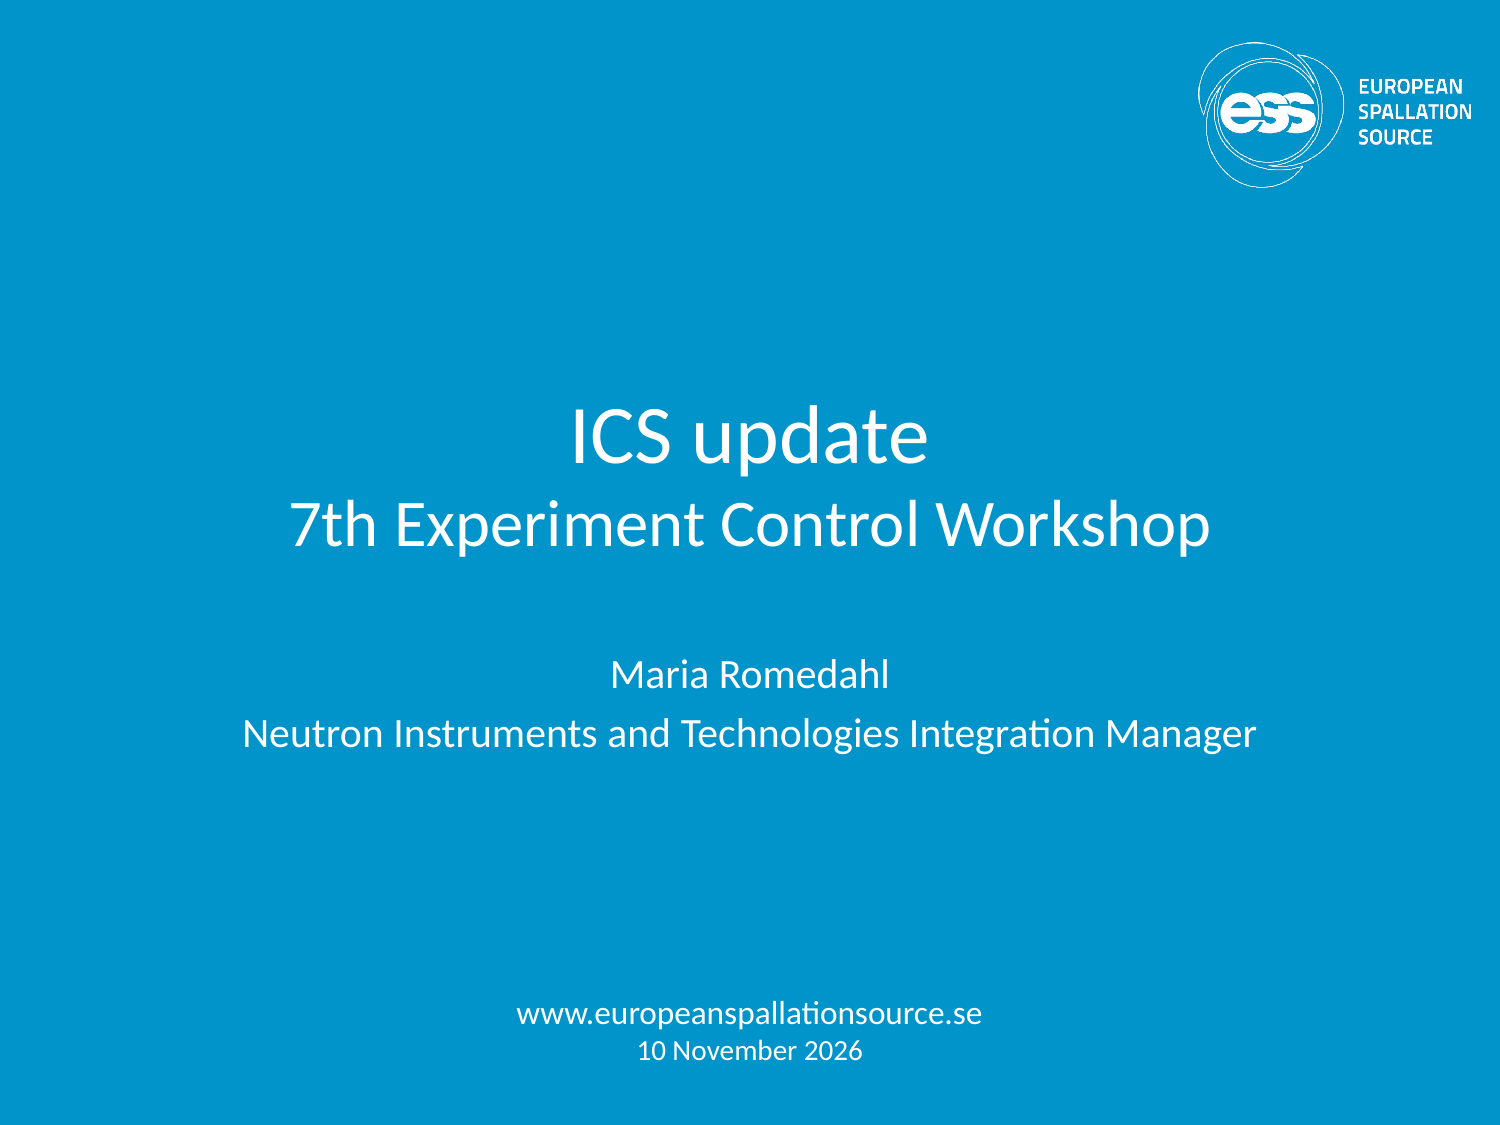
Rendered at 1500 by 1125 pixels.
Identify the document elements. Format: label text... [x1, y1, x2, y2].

picture [1407, 105, 1414, 118]
text_box www.europeanspallationsource.se 3 September, 2018 [374, 975, 1125, 1074]
picture [1455, 79, 1461, 93]
picture [1396, 105, 1403, 118]
picture [1386, 79, 1395, 93]
picture [1402, 79, 1409, 91]
picture [1398, 80, 1406, 93]
picture [1426, 79, 1434, 93]
picture [1461, 105, 1465, 118]
picture [1360, 130, 1367, 144]
picture [1450, 79, 1455, 93]
subtitle Maria Romedahl Neutron Instruments and Technologies Integration Manager [225, 639, 1275, 927]
picture [1383, 105, 1393, 118]
picture [1221, 93, 1315, 133]
picture [1413, 79, 1422, 93]
picture [1429, 105, 1438, 118]
picture [1399, 130, 1408, 144]
picture [1446, 105, 1457, 119]
picture [1411, 130, 1420, 144]
picture [1360, 105, 1367, 111]
picture [1466, 105, 1470, 118]
picture [1437, 79, 1447, 93]
picture [1417, 105, 1427, 118]
picture [1371, 105, 1380, 118]
picture [1424, 130, 1432, 144]
title ICS update 7th Experiment Control Workshop [112, 349, 1388, 591]
picture [1372, 79, 1381, 93]
picture [1385, 130, 1395, 144]
picture [1360, 112, 1367, 119]
picture [1371, 130, 1381, 144]
picture [1360, 79, 1368, 93]
